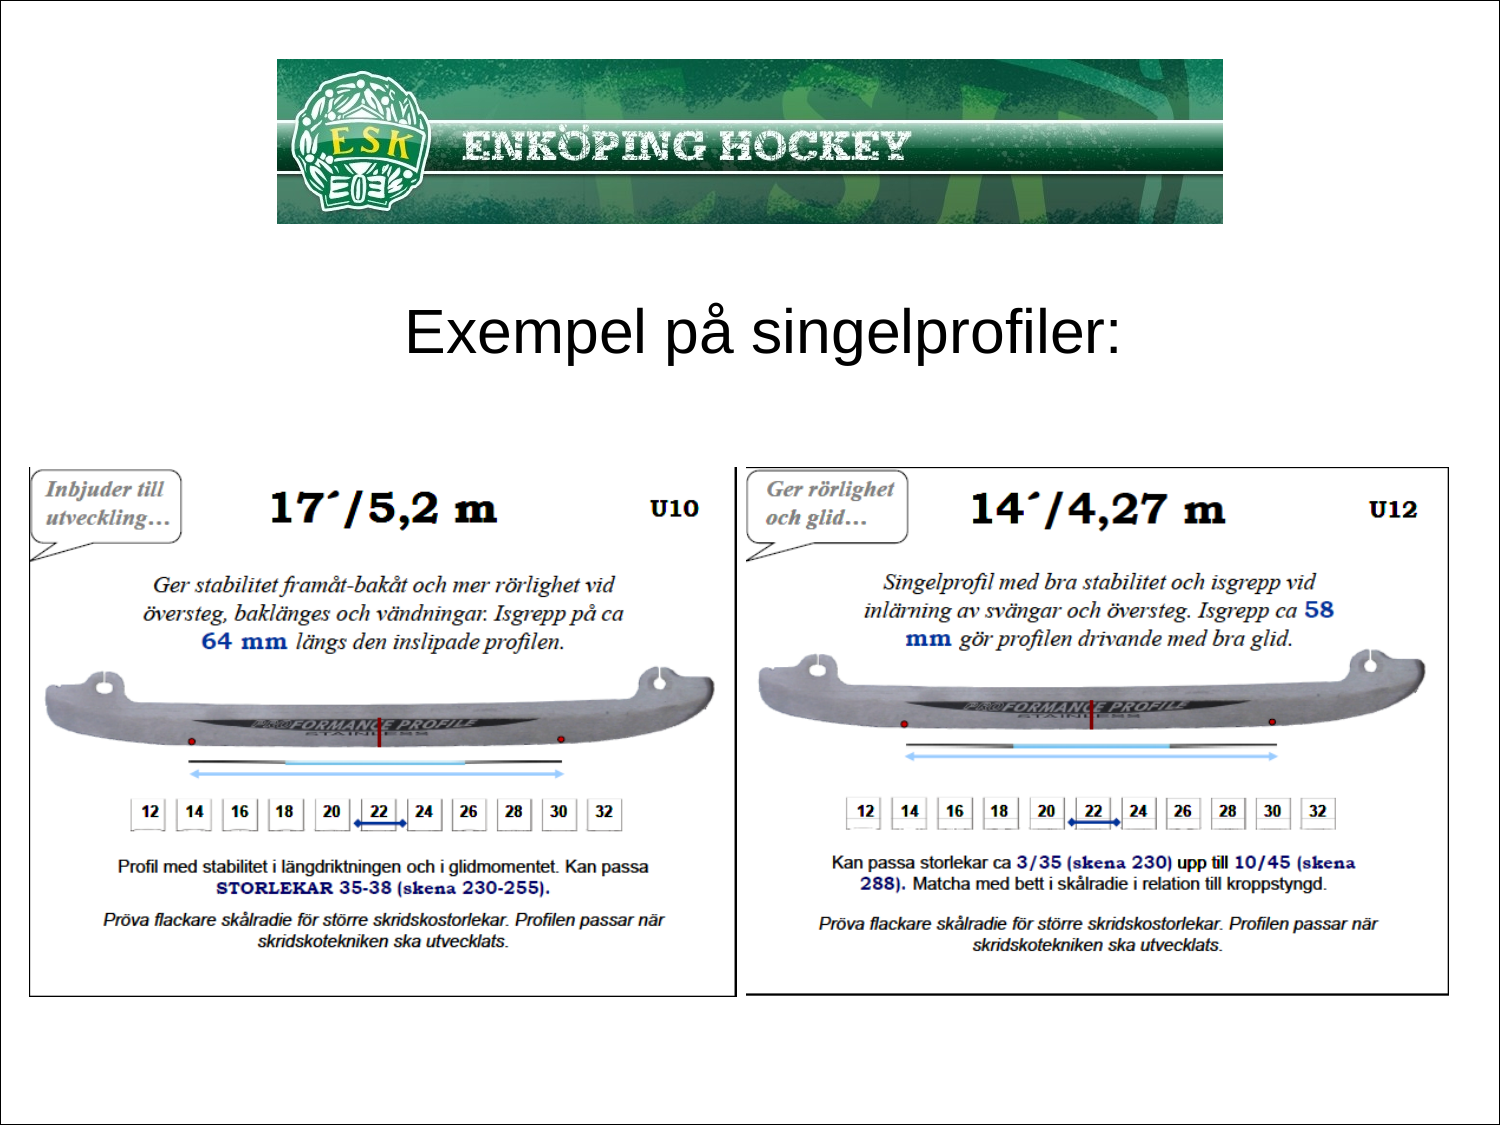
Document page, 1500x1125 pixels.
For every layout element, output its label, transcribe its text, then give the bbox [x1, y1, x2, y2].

text_box [0, 0, 1500, 1125]
picture [746, 467, 1449, 997]
picture [277, 59, 1223, 224]
picture [29, 467, 737, 997]
subtitle Exempel på singelprofiler: [171, 271, 1357, 374]
